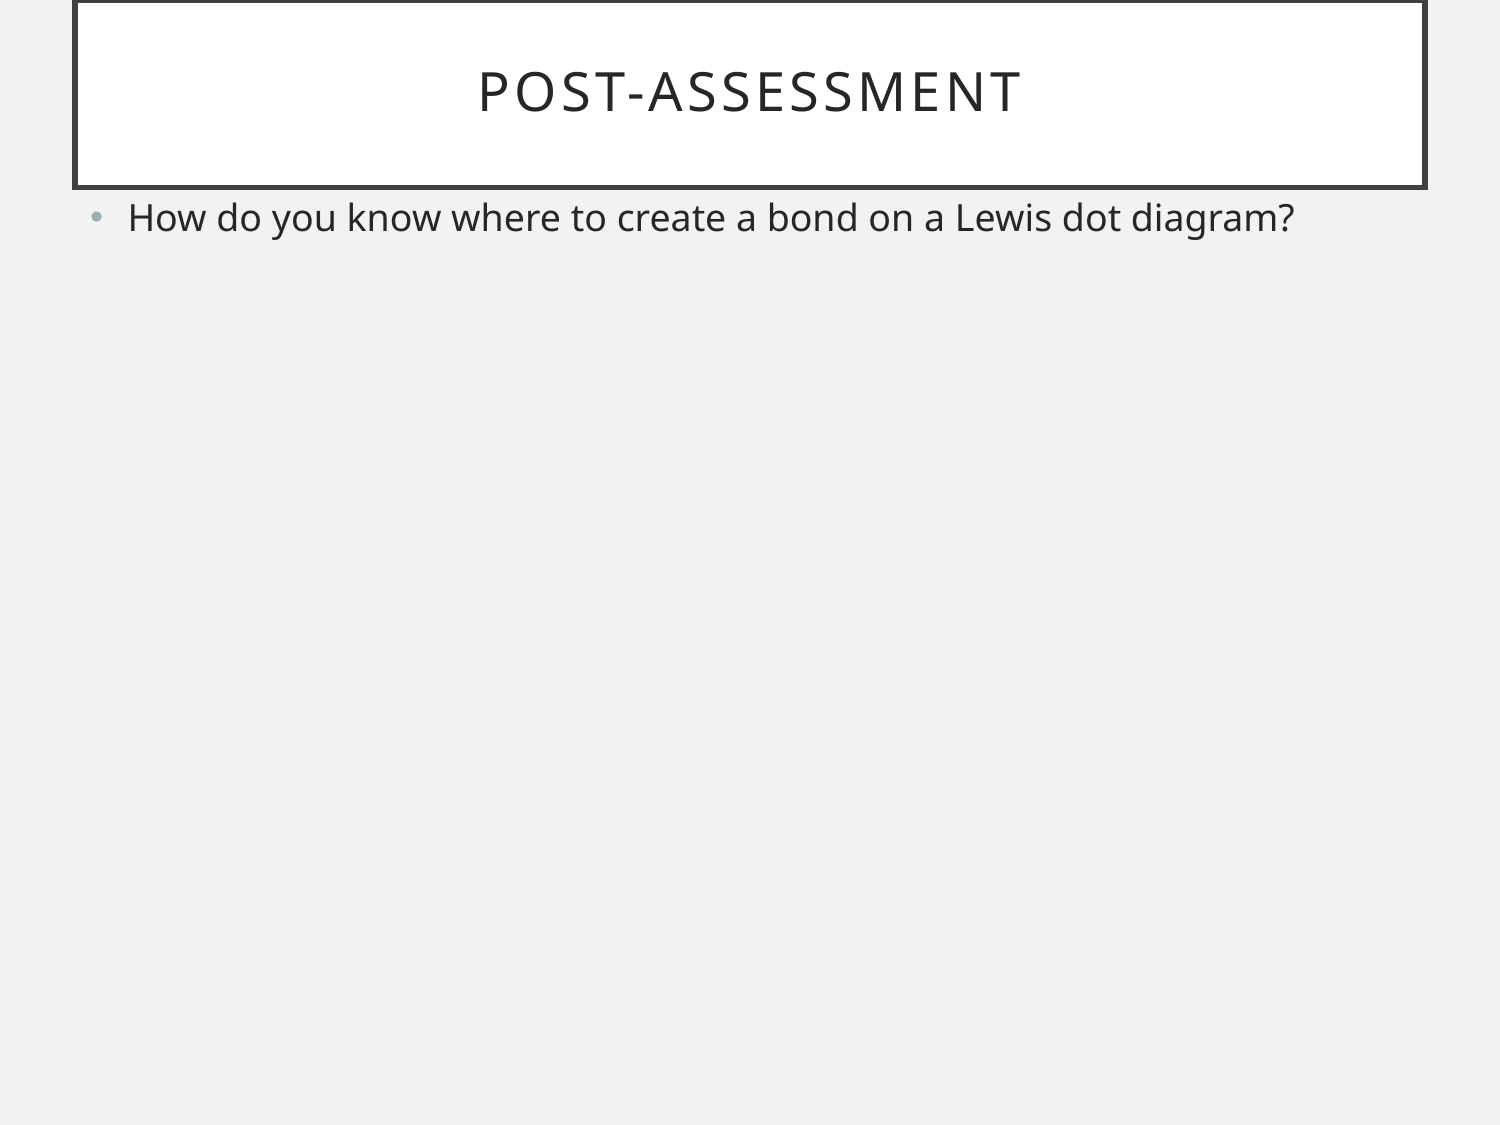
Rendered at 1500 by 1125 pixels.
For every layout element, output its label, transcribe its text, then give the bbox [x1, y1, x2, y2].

list How do you know where to create a bond on a Lewis dot diagram? [75, 191, 1425, 1088]
title Post-assessment [72, 0, 1428, 190]
